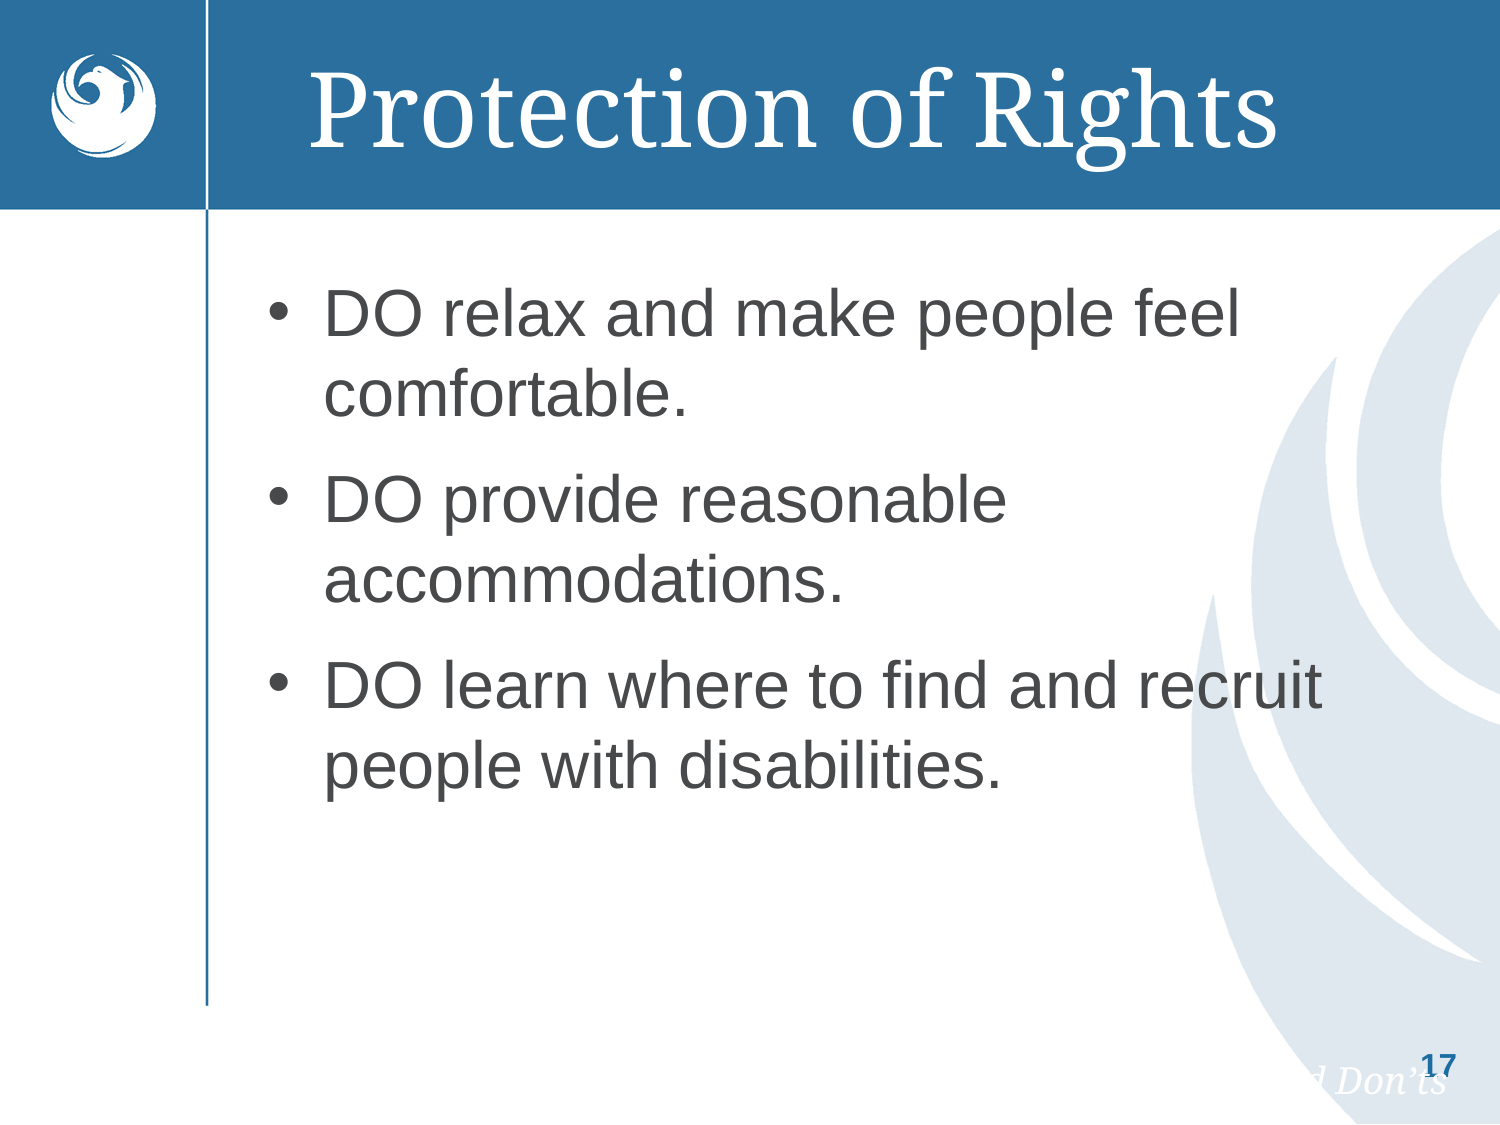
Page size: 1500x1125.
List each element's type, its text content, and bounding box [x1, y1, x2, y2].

picture [0, 0, 1500, 1125]
list DO relax and make people feel comfortable. DO provide reasonable accommodations. DO learn where to find and recruit people with disabilities. [252, 262, 1500, 1032]
text_box City of Sacramento, CA (2011). Do and Don’ts [37, 1049, 1463, 1110]
title Protection of Rights [224, 12, 1472, 200]
